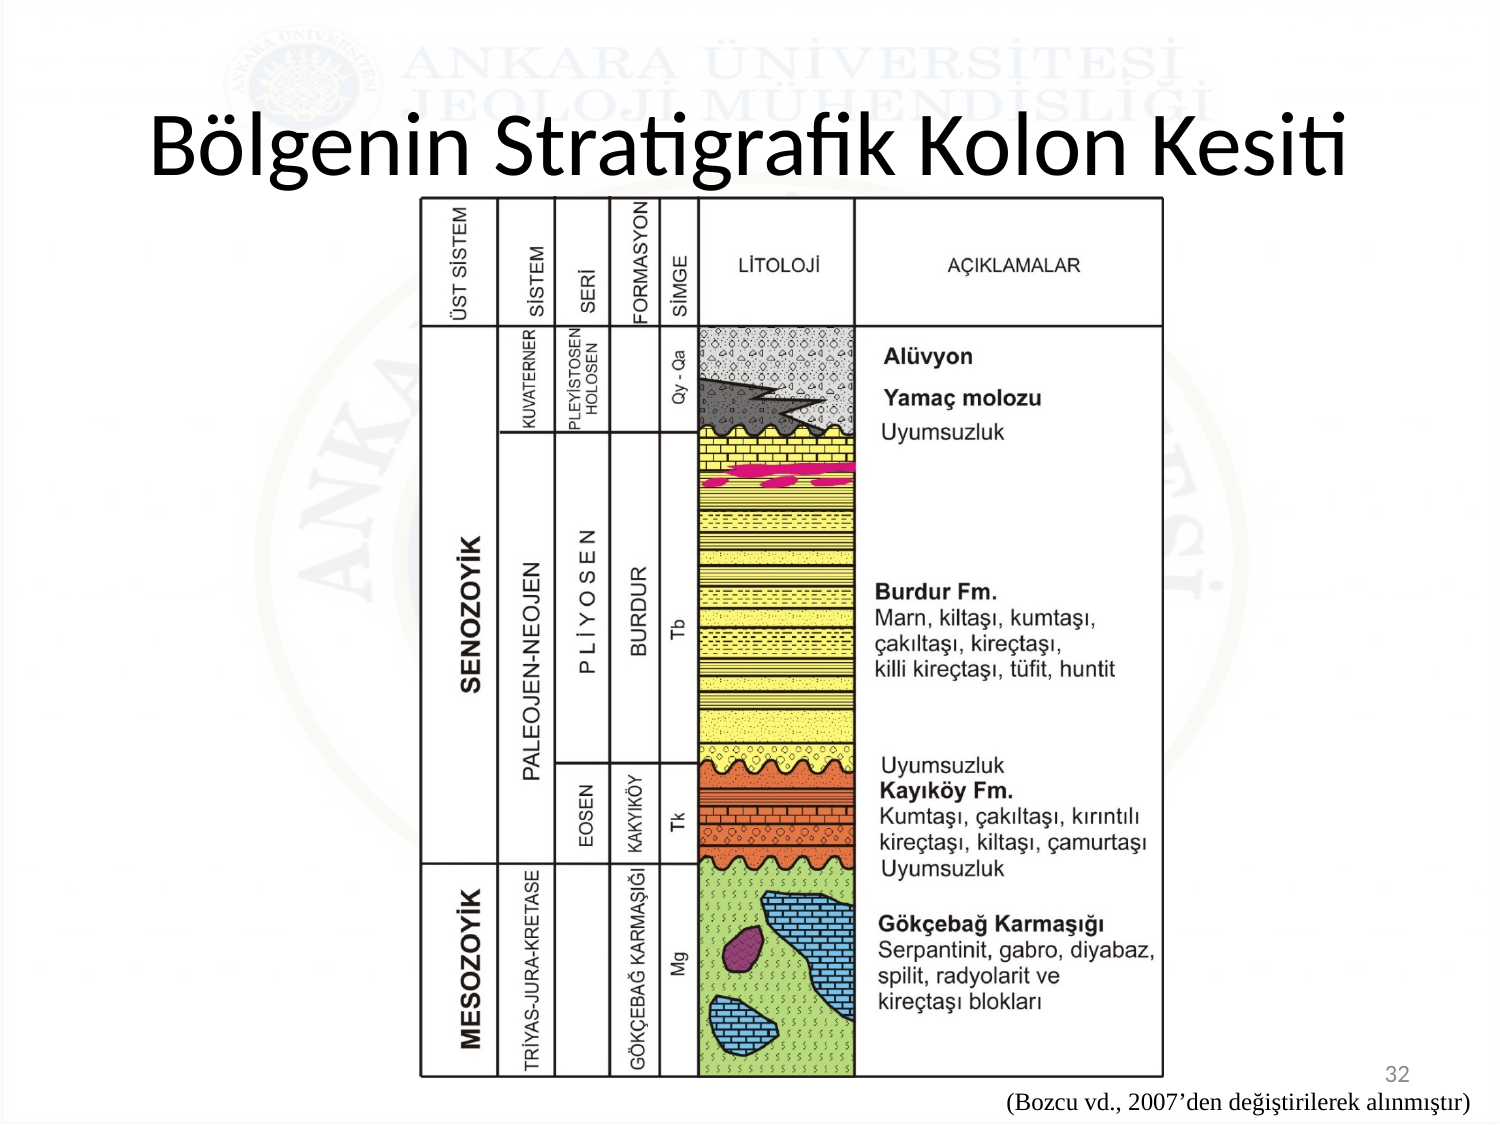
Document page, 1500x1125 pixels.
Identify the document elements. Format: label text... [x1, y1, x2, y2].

slide_number 32 [1169, 1042, 1425, 1077]
text_box (Bozcu vd., 2007’den değiştirilerek alınmıştır) [991, 1077, 1486, 1123]
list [418, 195, 1164, 1078]
title Bölgenin Stratigrafik Kolon Kesiti [75, 45, 1425, 233]
